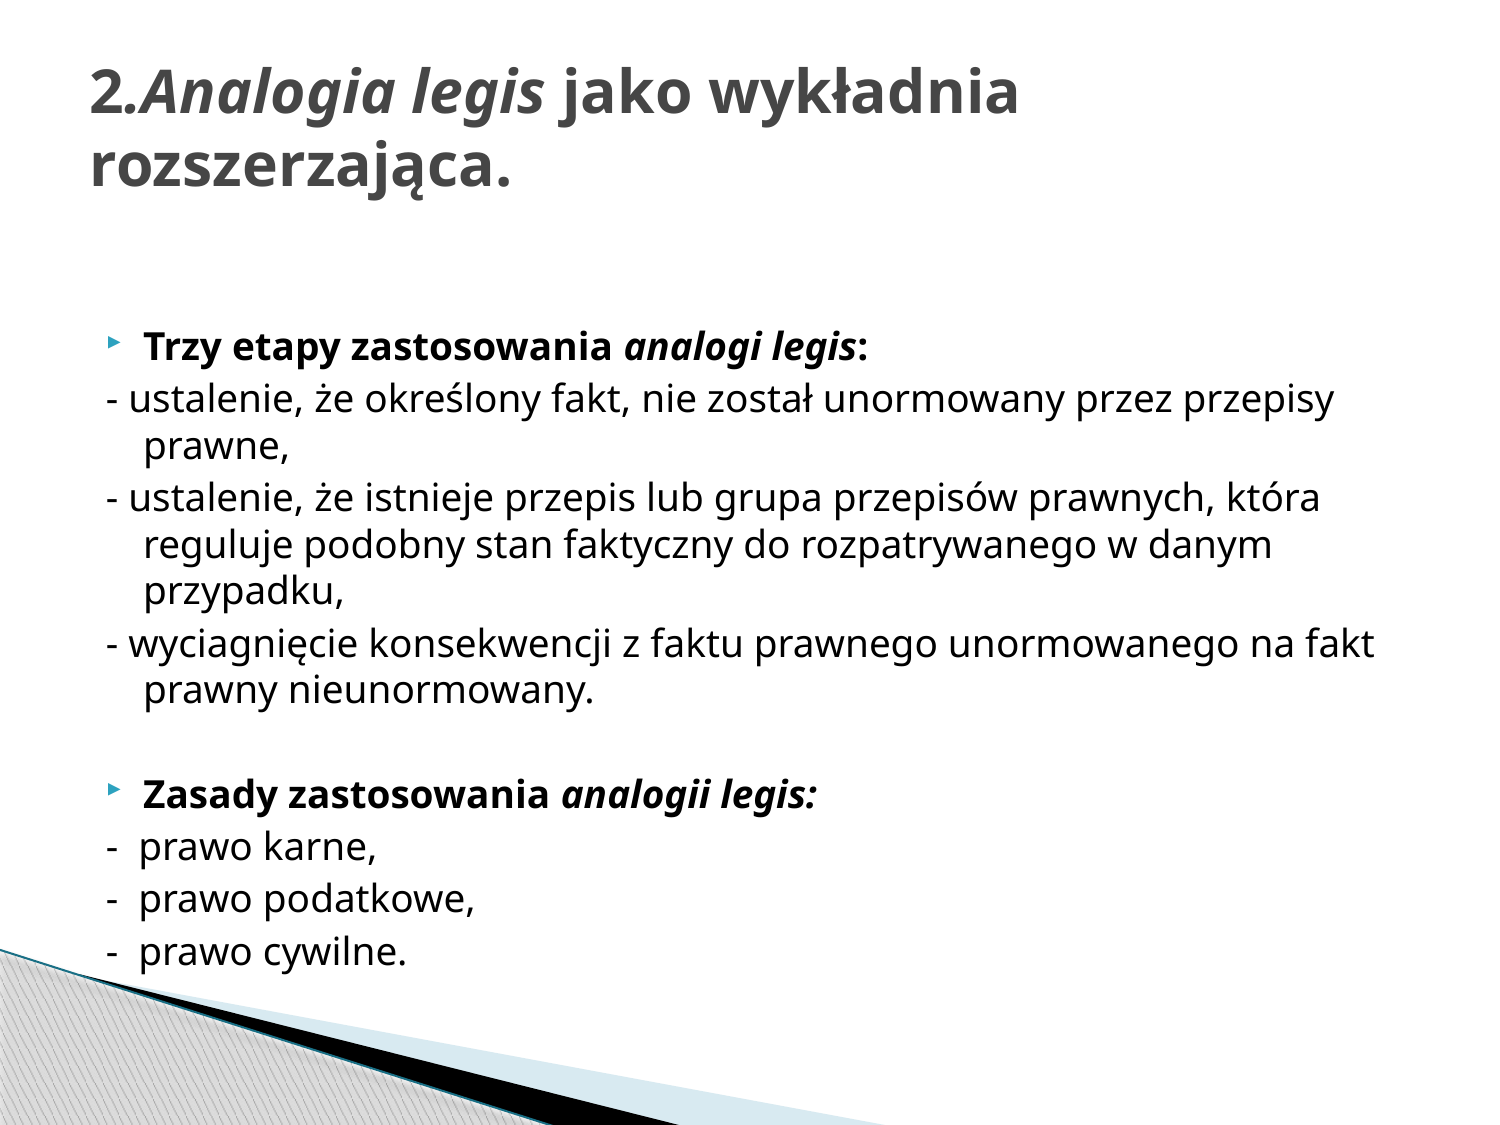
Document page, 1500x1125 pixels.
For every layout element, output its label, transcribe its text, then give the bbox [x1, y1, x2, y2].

title 2.Analogia legis jako wykładnia rozszerzająca. [75, 45, 1425, 279]
list Trzy etapy zastosowania analogi legis: - ustalenie, że określony fakt, nie został unormowany przez przepisy prawne, - ustalenie, że istnieje przepis lub grupa przepisów prawnych, która reguluje podobny stan faktyczny do rozpatrywanego w danym przypadku, - wyciagnięcie konsekwencji z faktu prawnego unormowanego na fakt prawny nieunormowany. Zasady zastosowania analogii legis: - prawo karne, - prawo podatkowe, - prawo cywilne. [75, 314, 1425, 986]
